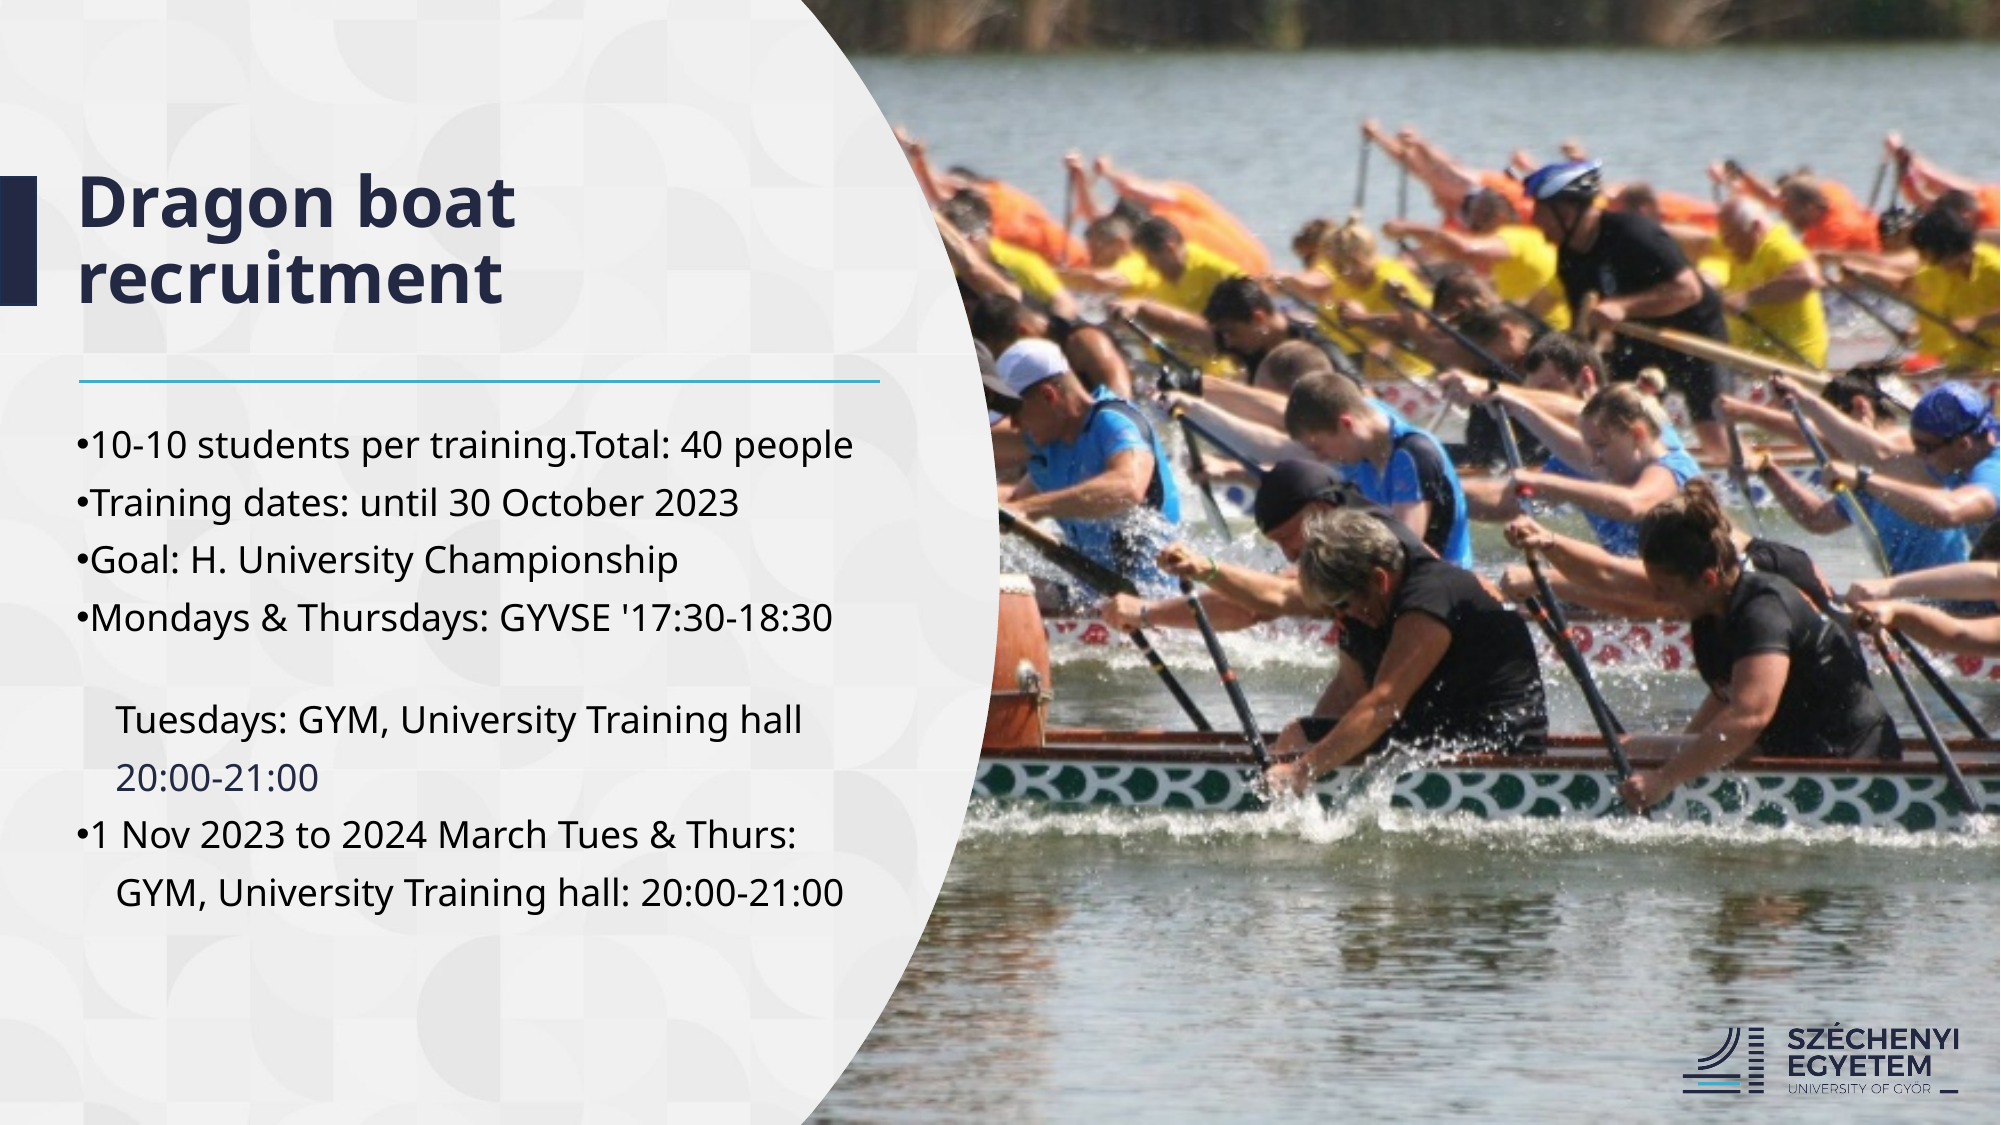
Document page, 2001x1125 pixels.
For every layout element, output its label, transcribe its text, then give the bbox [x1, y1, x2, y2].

picture [0, 0, 2001, 1125]
text_box Dragon boat recruitment [61, 140, 800, 345]
text_box 10-10 students per training.Total: 40 people Training dates: until 30 October 2023 Goal: H. University Championship Mondays & Thursdays: GYVSE '17:30-18:30 Tuesdays: GYM, University Training hall 20:00-21:00 1 Nov 2023 to 2024 March Tues & Thurs: GYM, University Training hall: 20:00-21:00 [61, 413, 800, 972]
text_box [0, 176, 37, 306]
